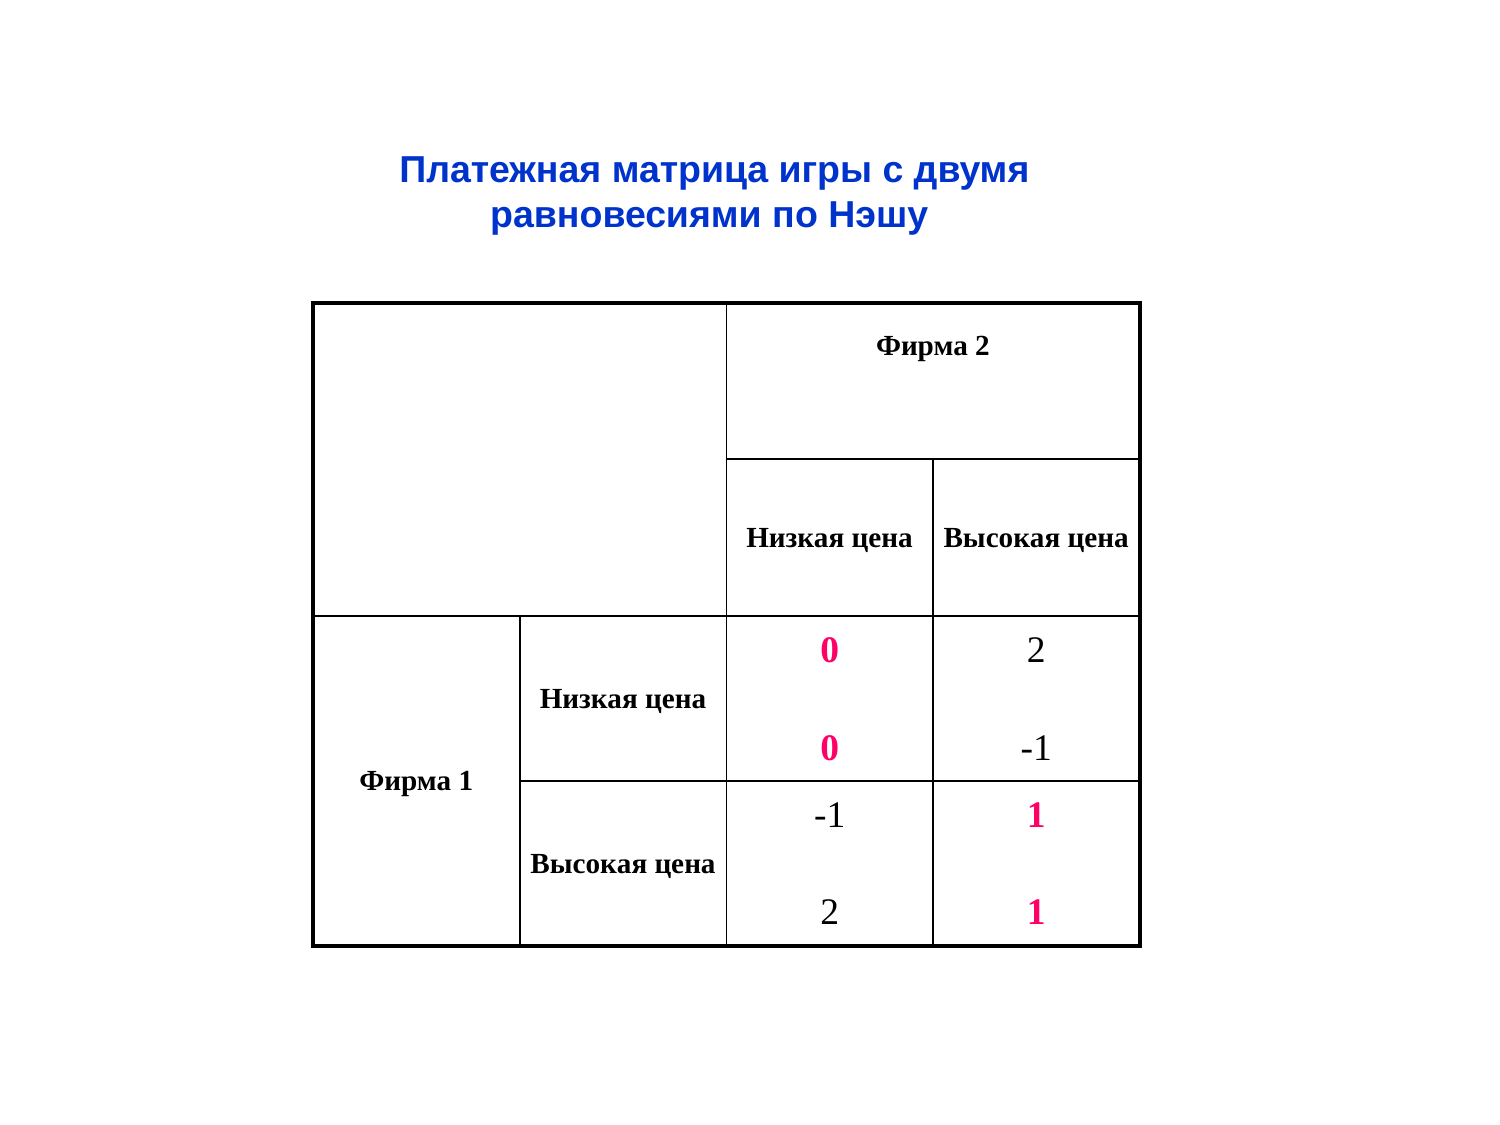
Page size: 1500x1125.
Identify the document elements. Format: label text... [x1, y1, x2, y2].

table_cell Высокая цена [521, 782, 726, 944]
table_cell 2 -1 [934, 617, 1138, 780]
table_cell 1 1 [934, 782, 1138, 944]
text_box Платежная матрица игры с двумя равновесиями по Нэшу [312, 137, 1117, 242]
table_cell Низкая цена [727, 460, 932, 615]
table_header [315, 305, 726, 615]
table_cell Фирма 1 [315, 617, 519, 944]
table_cell Высокая цена [934, 460, 1138, 615]
table_header Фирма 2 [727, 305, 1138, 458]
table_cell 0 0 [727, 617, 932, 780]
table_cell -1 2 [727, 782, 932, 944]
table_cell Низкая цена [521, 617, 726, 780]
